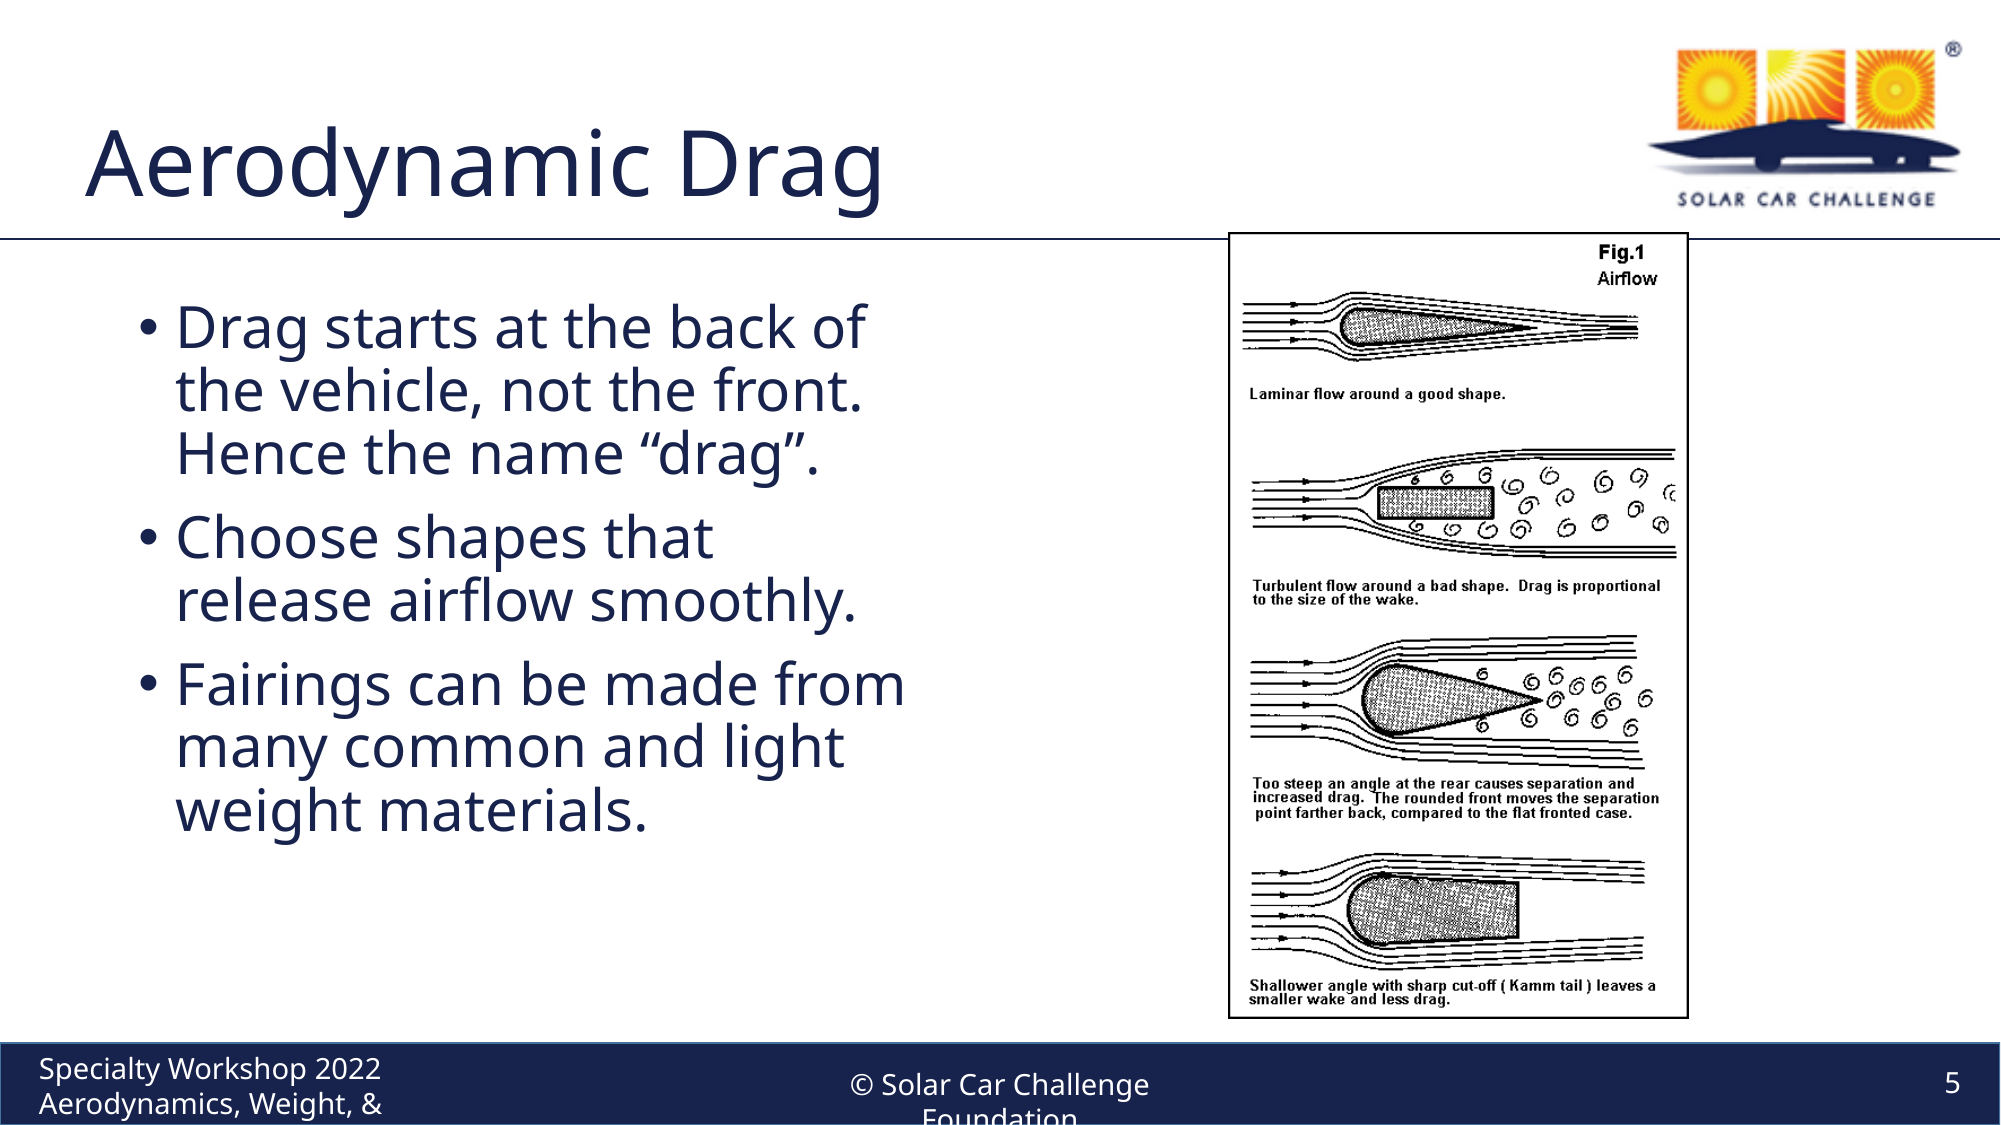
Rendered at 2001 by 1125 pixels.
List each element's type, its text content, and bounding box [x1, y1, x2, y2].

picture [1637, 30, 1971, 225]
picture [1228, 232, 1689, 1019]
title Aerodynamic Drag [70, 59, 1619, 225]
list Drag starts at the back of the vehicle, not the front. Hence the name “drag”. Choose shapes that release airflow smoothly. Fairings can be made from many common and light weight materials. [123, 290, 927, 1019]
